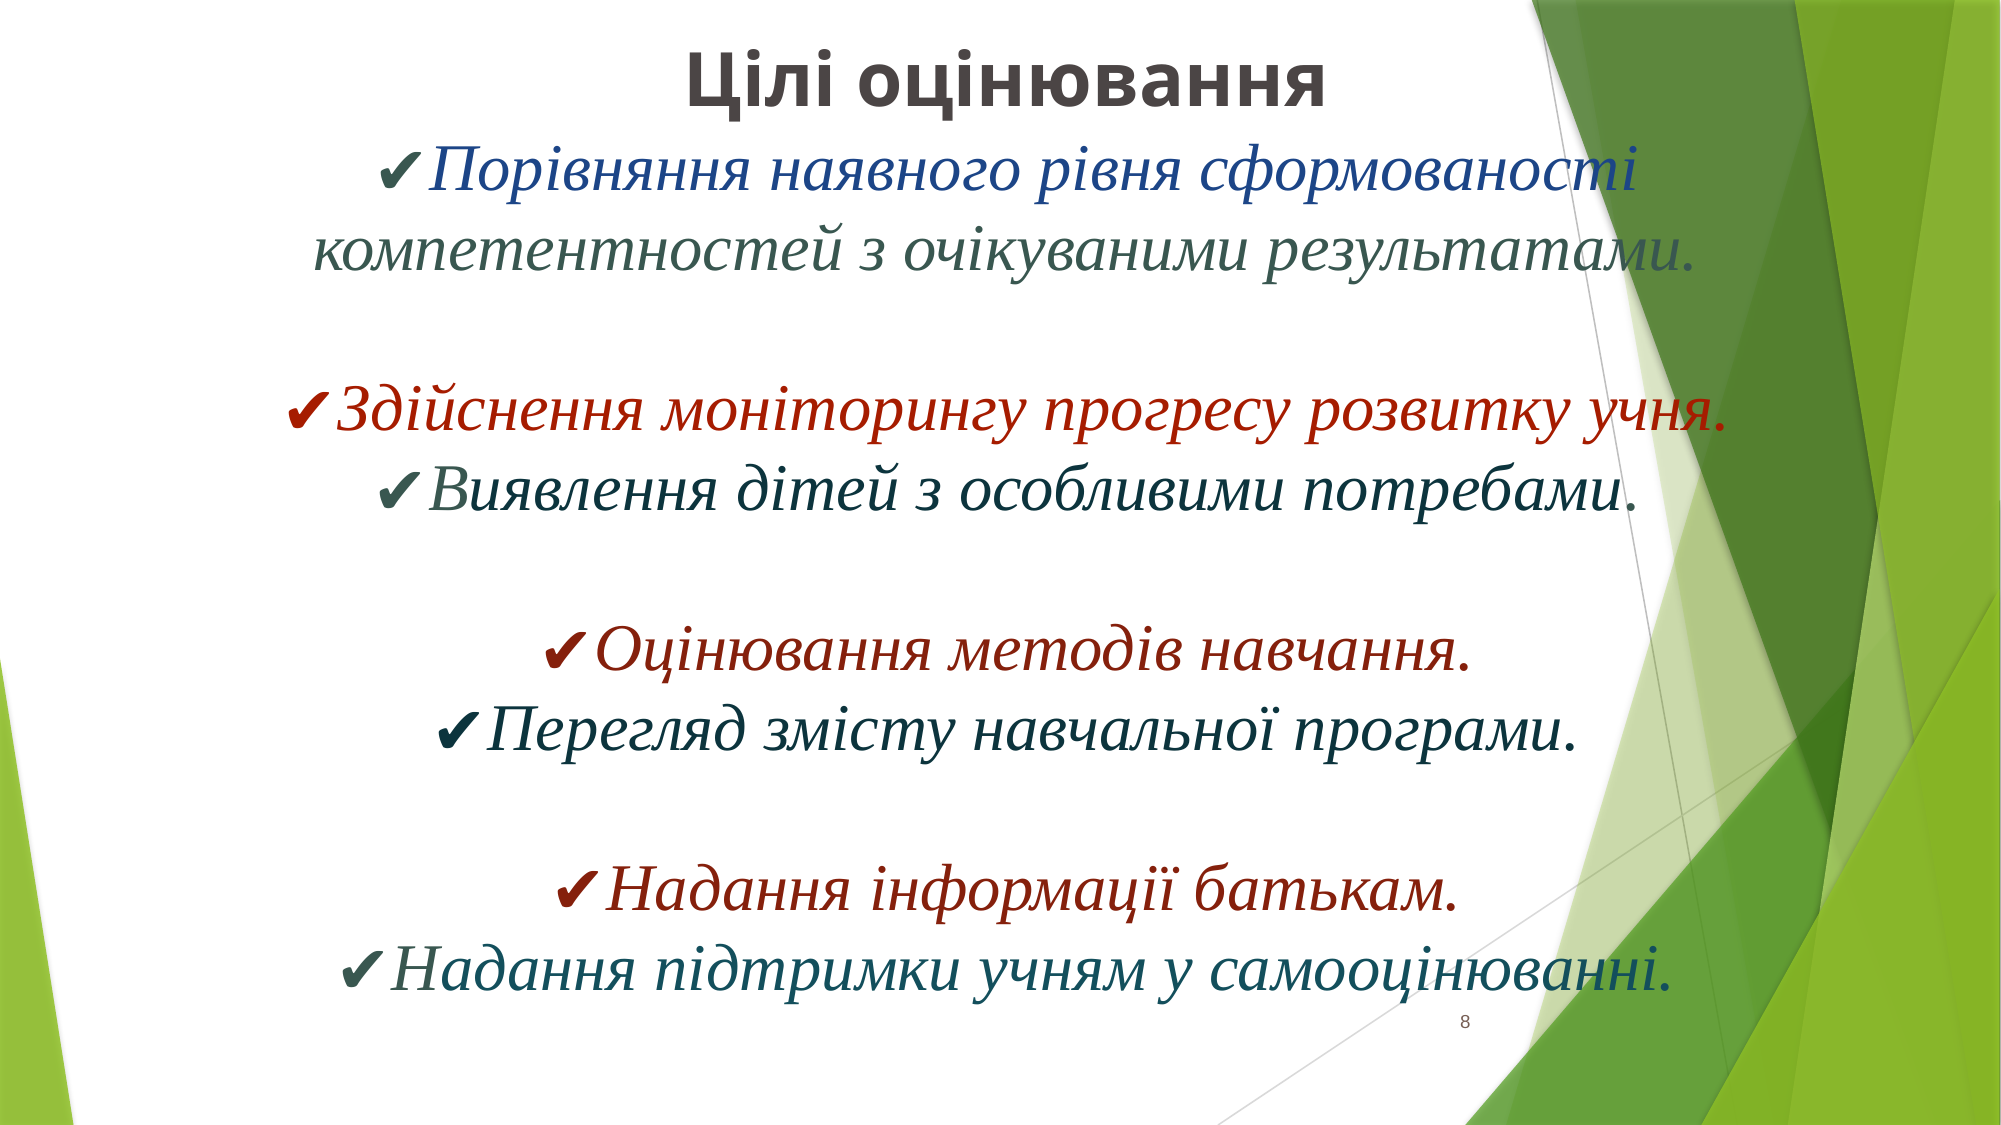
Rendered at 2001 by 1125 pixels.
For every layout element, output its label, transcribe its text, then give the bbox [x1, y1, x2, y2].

text_box Цілі оцінювання [116, 24, 1897, 130]
text_box Порівняння наявного рівня сформованості компетентностей з очікуваними результатами. Здійснення моніторингу прогресу розвитку учня. Виявлення дітей з особливими потребами. Оцінювання методів навчання. Перегляд змісту навчальної програми. Надання інформації батькам. Надання підтримки учням у самооцінюванні. [155, 116, 1858, 1012]
slide_number 8 [1409, 991, 1522, 1051]
